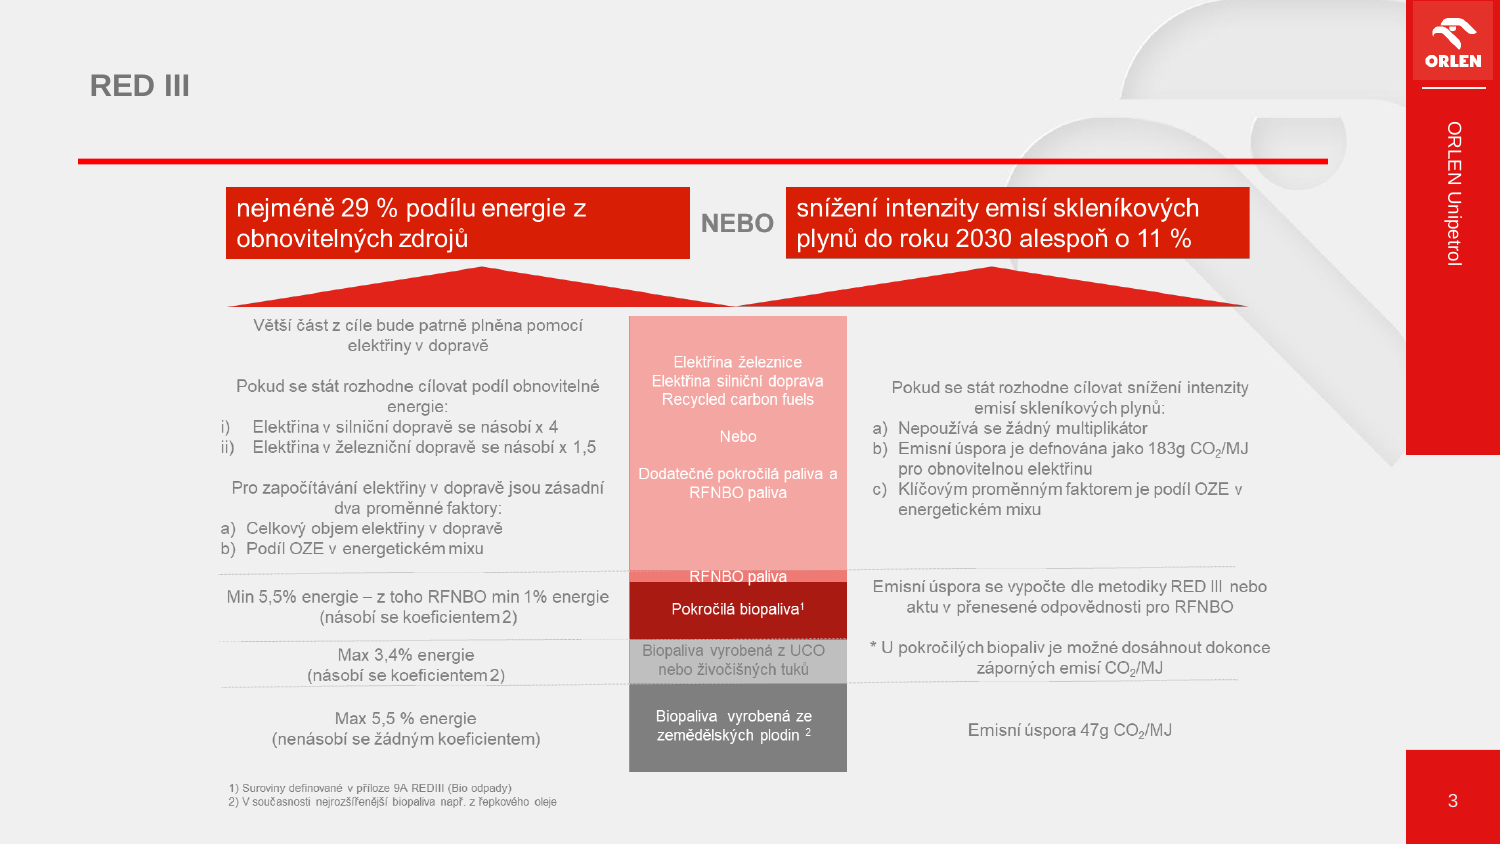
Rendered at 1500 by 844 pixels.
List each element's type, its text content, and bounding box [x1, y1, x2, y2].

picture [1413, 1, 1493, 80]
picture [0, 0, 1500, 844]
title RED III [78, 48, 1328, 124]
list ORLEN Unipetrol [1422, 110, 1487, 422]
